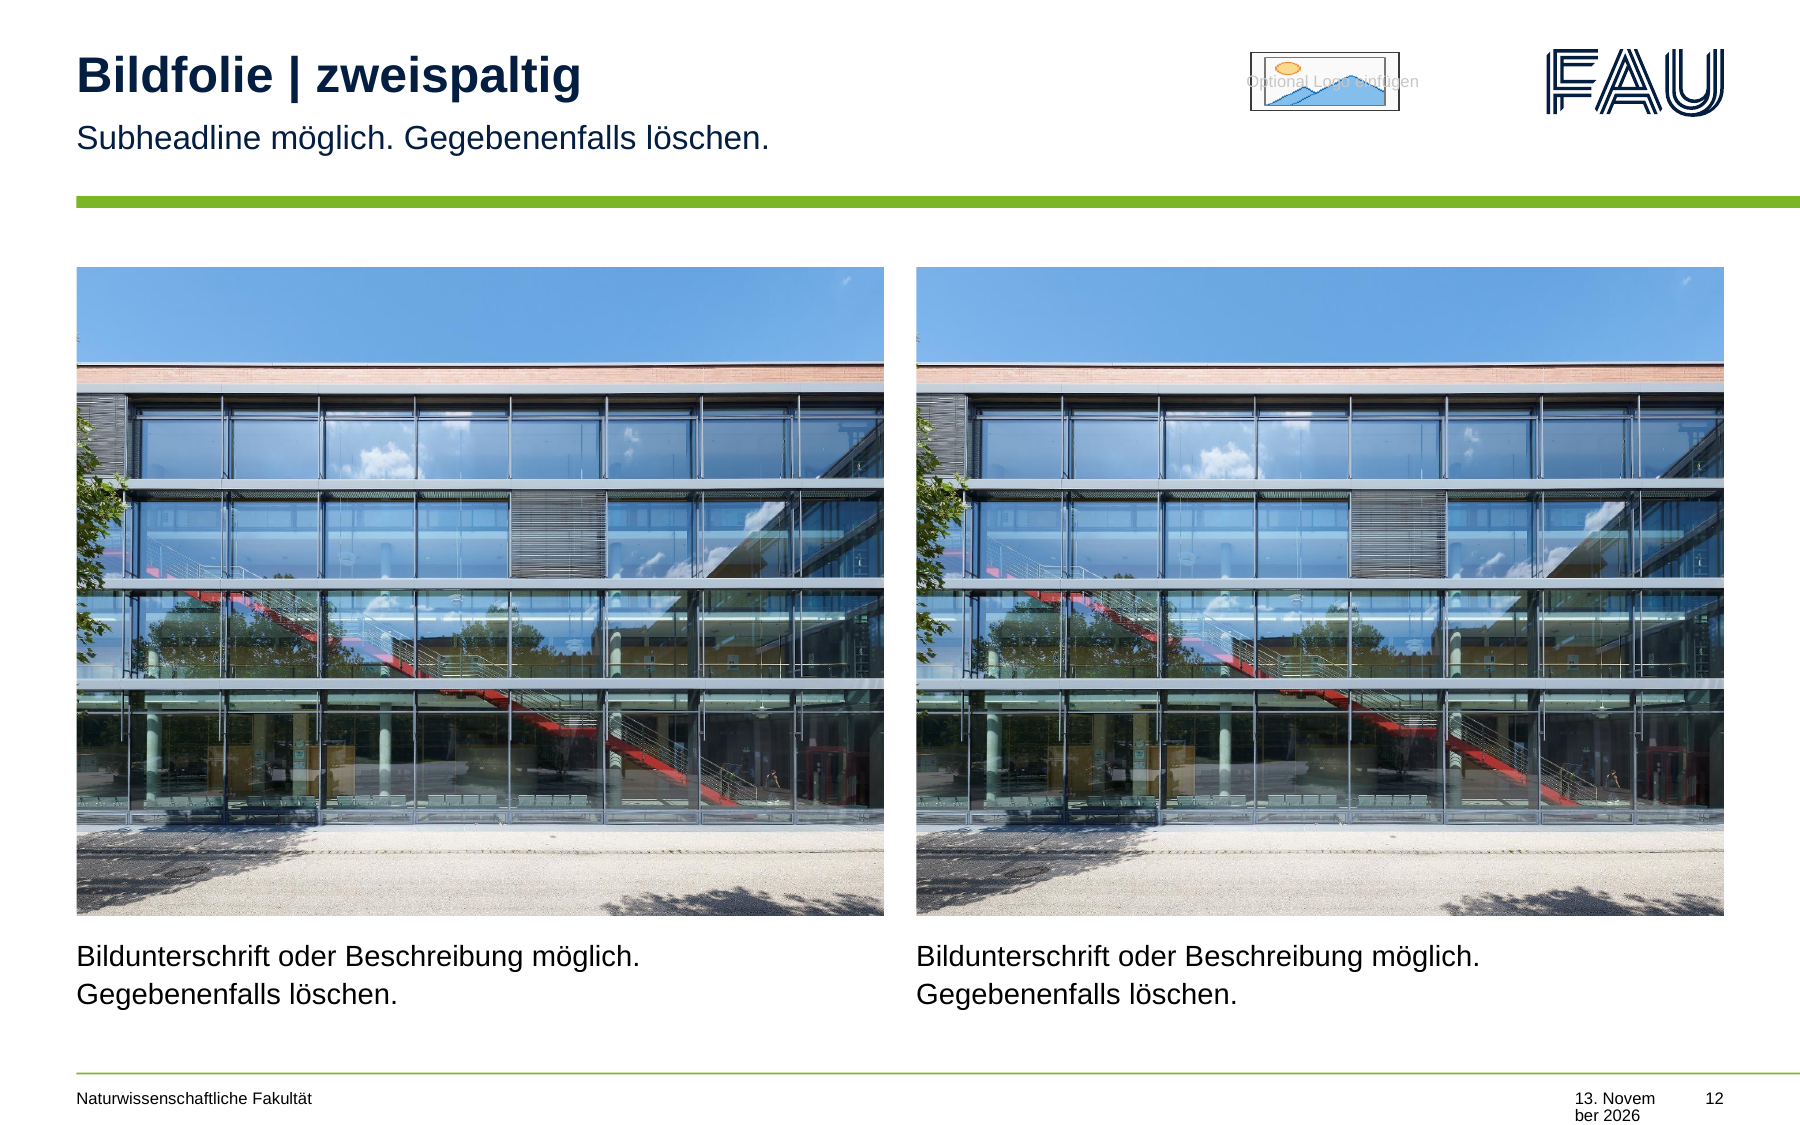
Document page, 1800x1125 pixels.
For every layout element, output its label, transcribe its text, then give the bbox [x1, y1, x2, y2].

picture [916, 267, 1724, 916]
list Bildunterschrift oder Beschreibung möglich. Gegebenenfalls löschen. [76, 933, 884, 1018]
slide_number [1574, 1088, 1664, 1109]
list Bildunterschrift oder Beschreibung möglich. Gegebenenfalls löschen. [916, 933, 1724, 1018]
picture [1245, 49, 1406, 113]
list Subheadline möglich. Gegebenenfalls löschen. [76, 112, 1087, 154]
slide_number 12 [1690, 1088, 1724, 1109]
picture [76, 267, 884, 916]
footer Naturwissenschaftliche Fakultät [76, 1088, 884, 1109]
title Bildfolie | zweispaltig [76, 49, 1087, 104]
